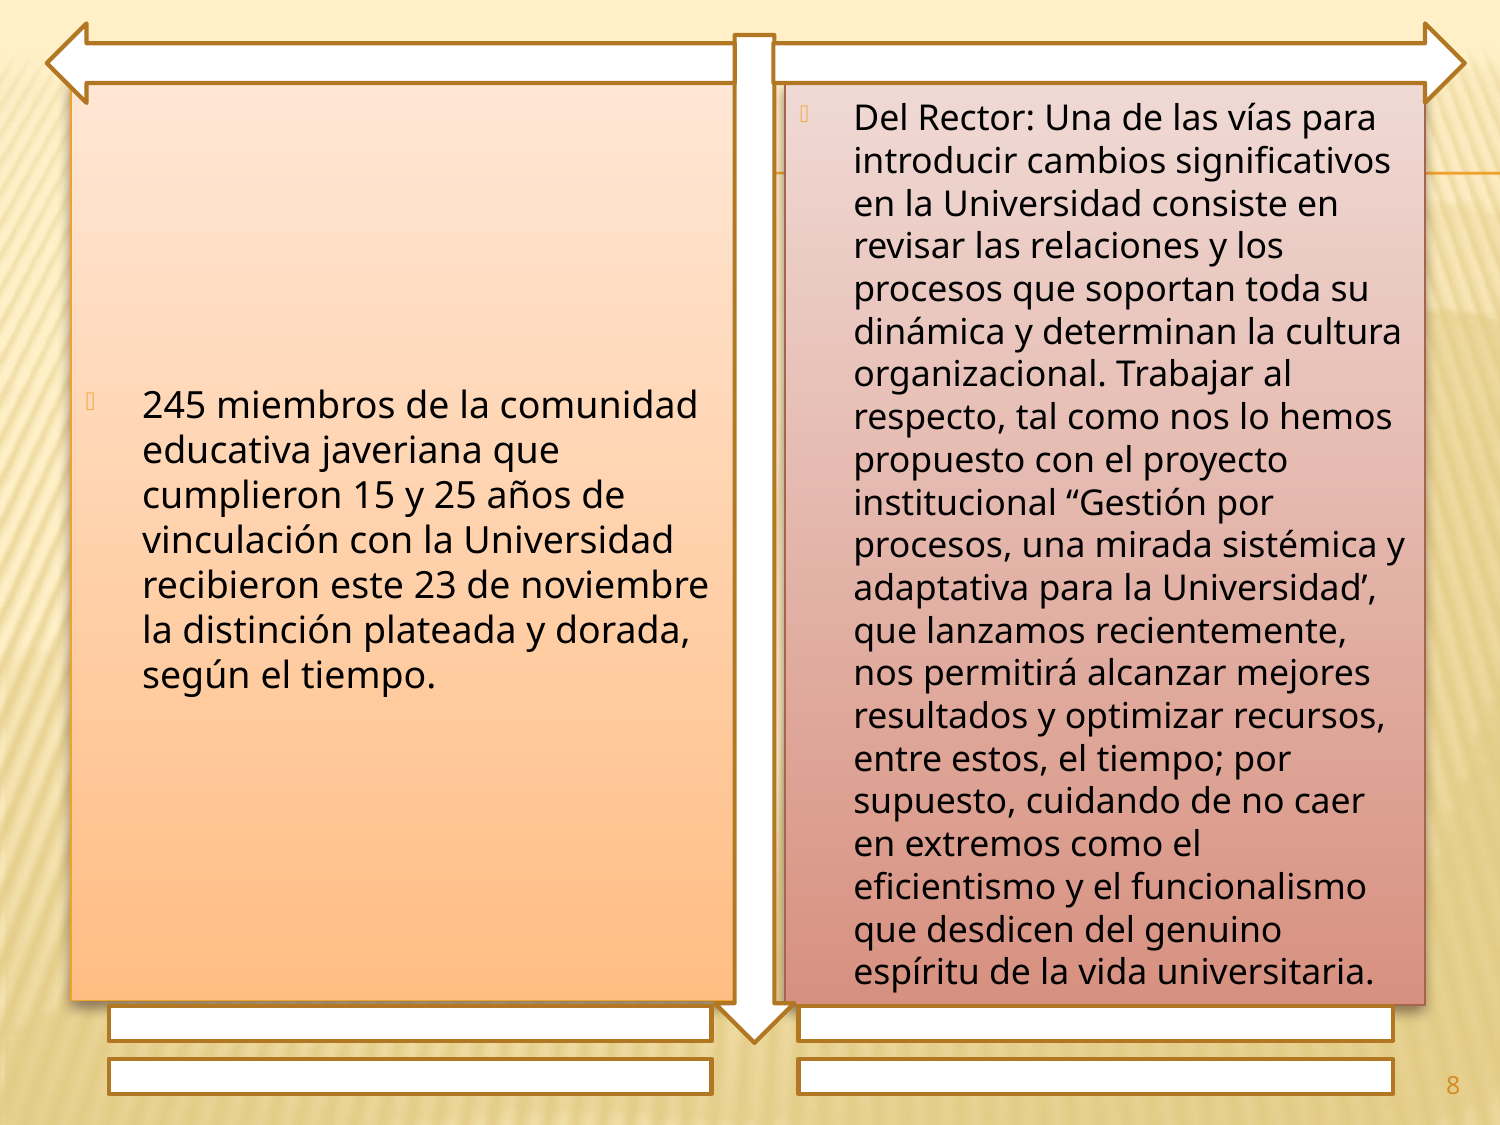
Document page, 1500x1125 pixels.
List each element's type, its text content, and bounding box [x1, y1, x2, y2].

text_box [796, 1057, 1395, 1096]
text_box [107, 1057, 714, 1096]
text_box [796, 1004, 1395, 1043]
text_box [107, 1004, 714, 1043]
text_box [712, 32, 797, 1046]
list Del Rector: Una de las vías para introducir cambios significativos en la Universidad consiste en revisar las relaciones y los procesos que soportan toda su dinámica y determinan la cultura organizacional. Trabajar al respecto, tal como nos lo hemos propuesto con el proyecto institucional “Gestión por procesos, una mirada sistémica y adaptativa para la Universidad’, que lanzamos recientemente, nos permitirá alcanzar mejores resultados y optimizar recursos, entre estos, el tiempo; por supuesto, cuidando de no caer en extremos como el eficientismo y el funcionalismo que desdicen del genuino espíritu de la vida universitaria. [784, 86, 1426, 1006]
text_box [771, 21, 1467, 105]
slide_number 8 [1350, 1062, 1475, 1103]
list 245 miembros de la comunidad educativa javeriana que cumplieron 15 y 25 años de vinculación con la Universidad recibieron este 23 de noviembre la distinción plateada y dorada, según el tiempo. [70, 86, 732, 1001]
text_box [44, 21, 737, 105]
